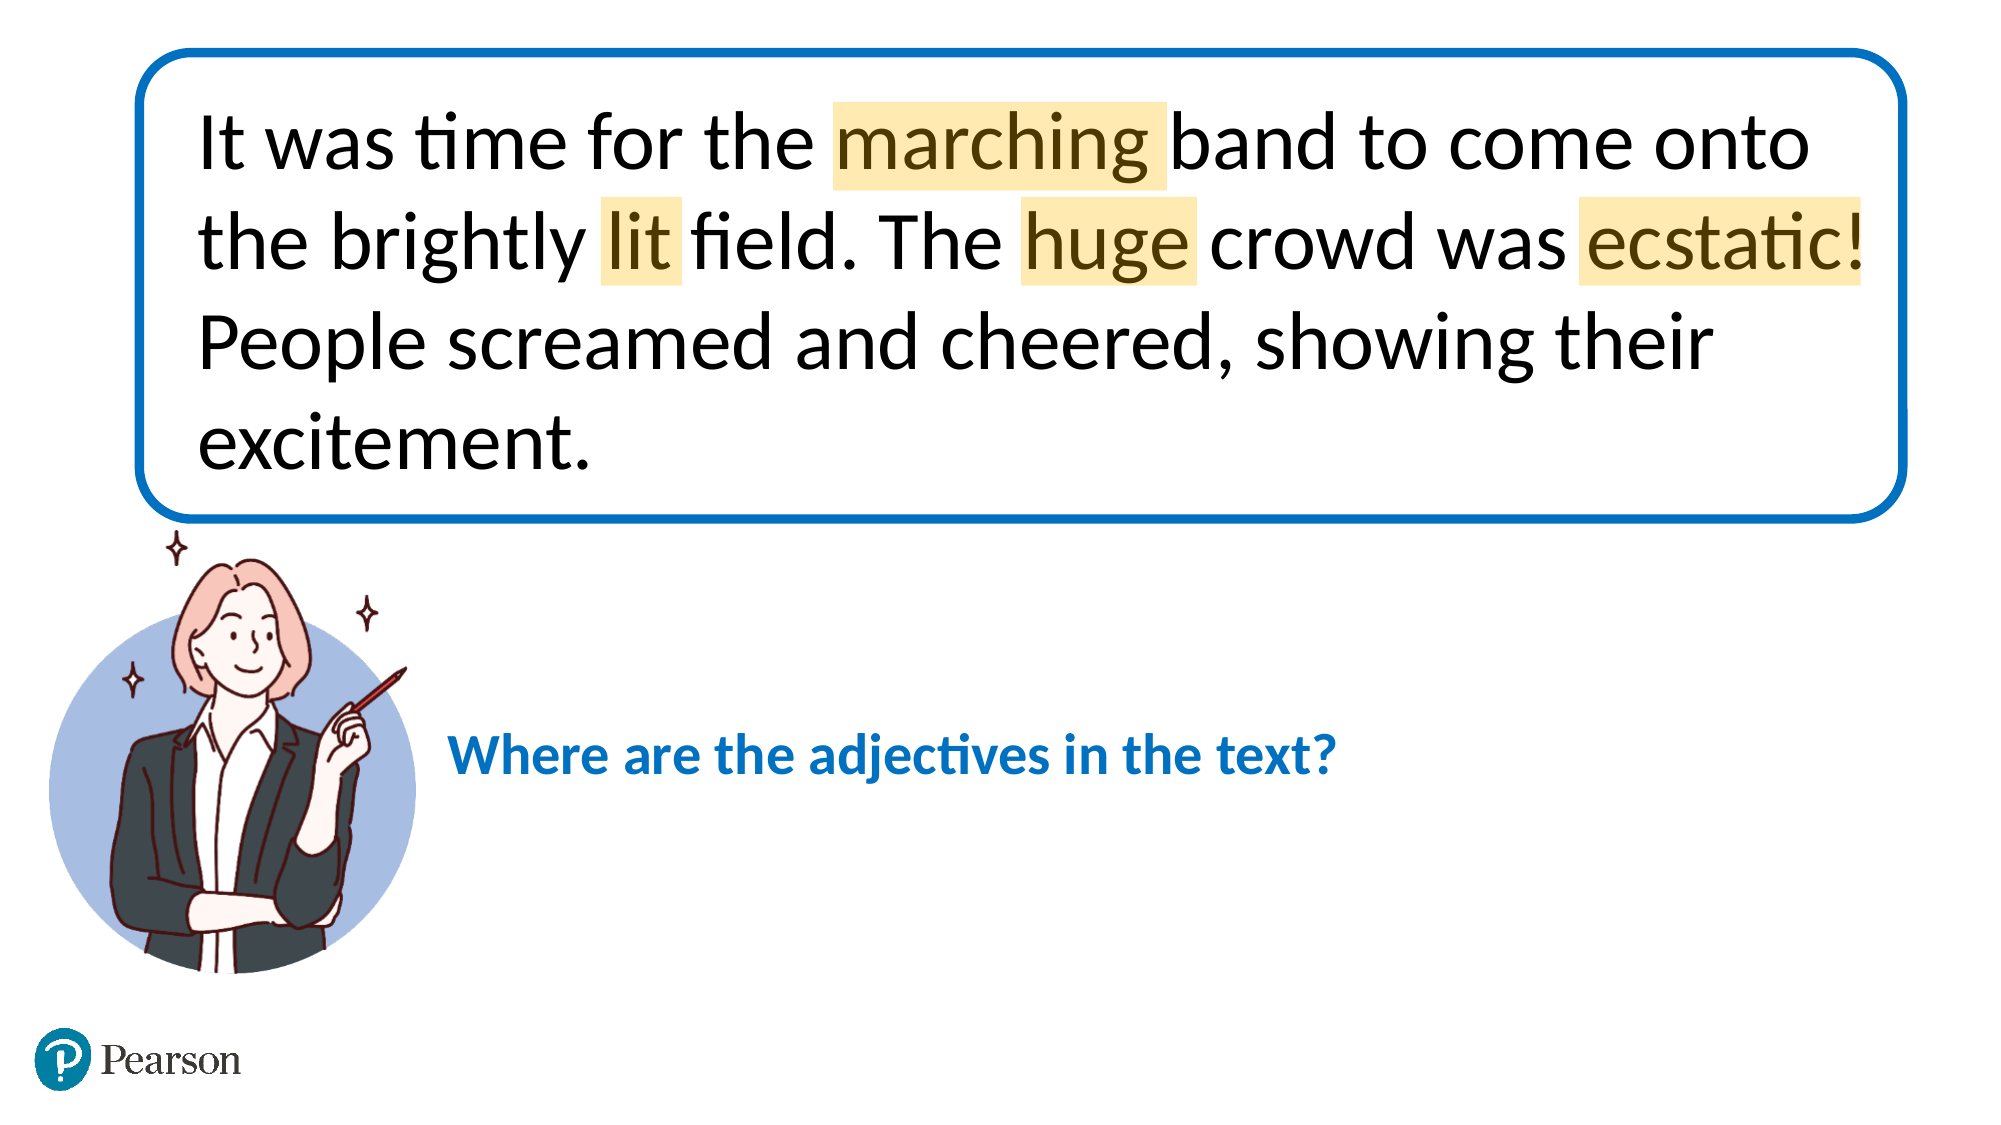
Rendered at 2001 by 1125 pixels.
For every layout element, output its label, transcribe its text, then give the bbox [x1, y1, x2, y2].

picture [49, 530, 416, 974]
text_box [139, 52, 1903, 520]
picture [6, 999, 269, 1119]
text_box Where are the adjectives in the text? [432, 709, 1690, 794]
